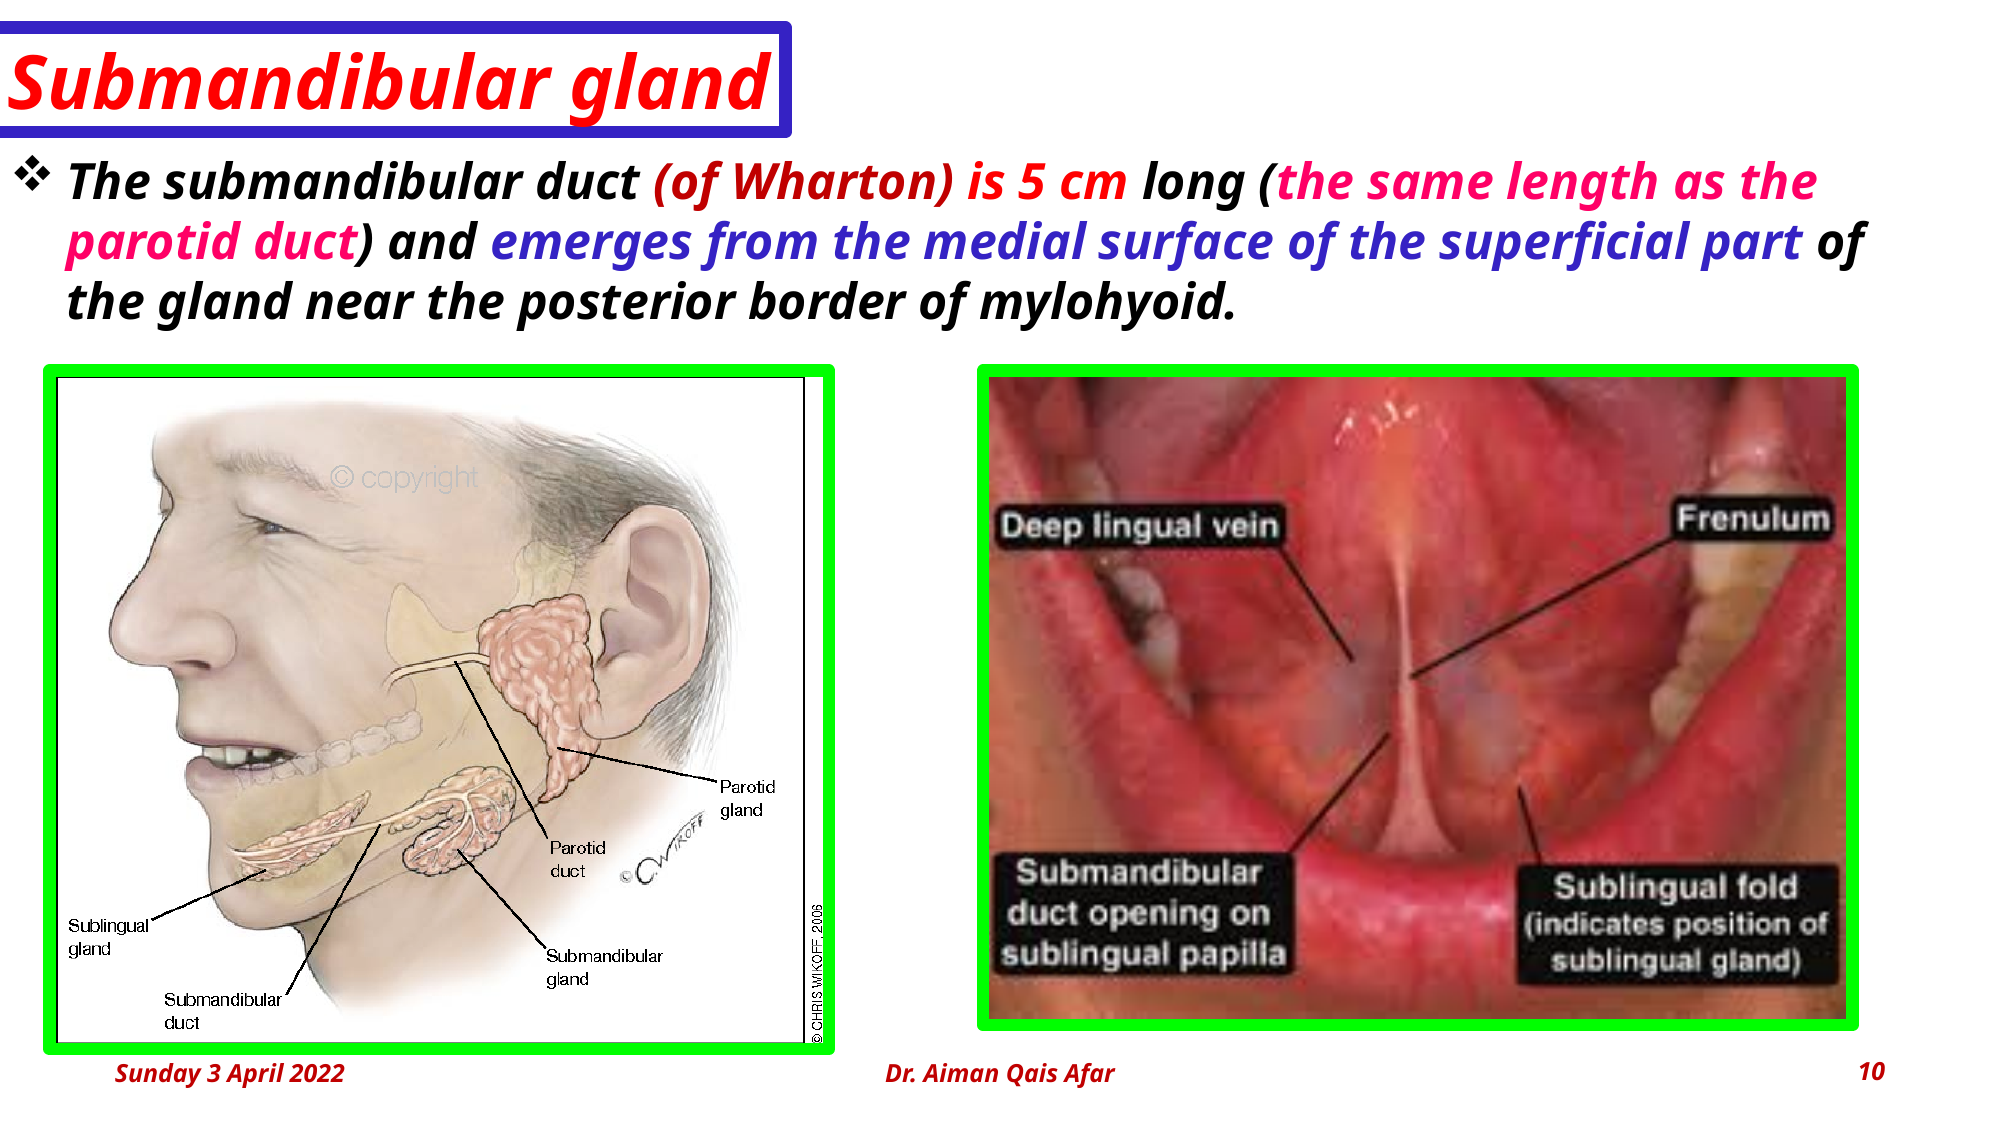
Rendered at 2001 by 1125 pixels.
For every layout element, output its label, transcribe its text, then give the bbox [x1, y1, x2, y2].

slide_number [99, 1055, 567, 1103]
picture [55, 376, 823, 1043]
text_box The submandibular duct (of Wharton) is 5 cm long (the same length as the parotid duct) and emerges from the medial surface of the superficial part of the gland near the posterior border of mylohyoid. [0, 141, 1955, 337]
footer Dr. Aiman Qais Afar [683, 1042, 1317, 1103]
text_box Submandibular gland [0, 27, 786, 133]
picture [989, 376, 1847, 1019]
slide_number 10 [1433, 1042, 1900, 1103]
